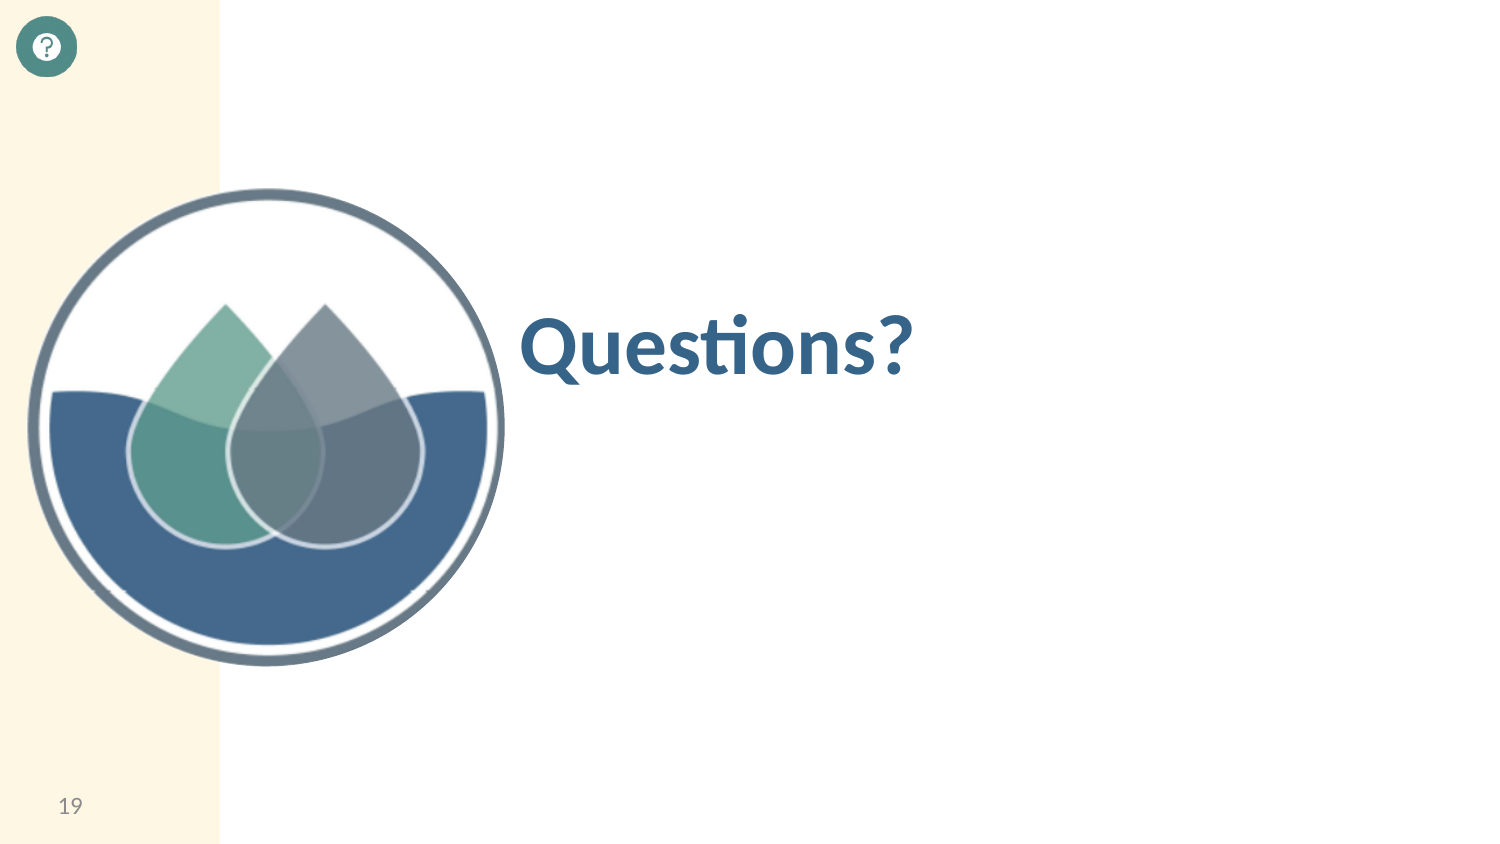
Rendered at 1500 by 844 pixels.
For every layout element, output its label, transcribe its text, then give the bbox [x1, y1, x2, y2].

slide_number 19 [16, 782, 124, 828]
title Questions? [504, 255, 1373, 442]
picture [16, 16, 77, 77]
